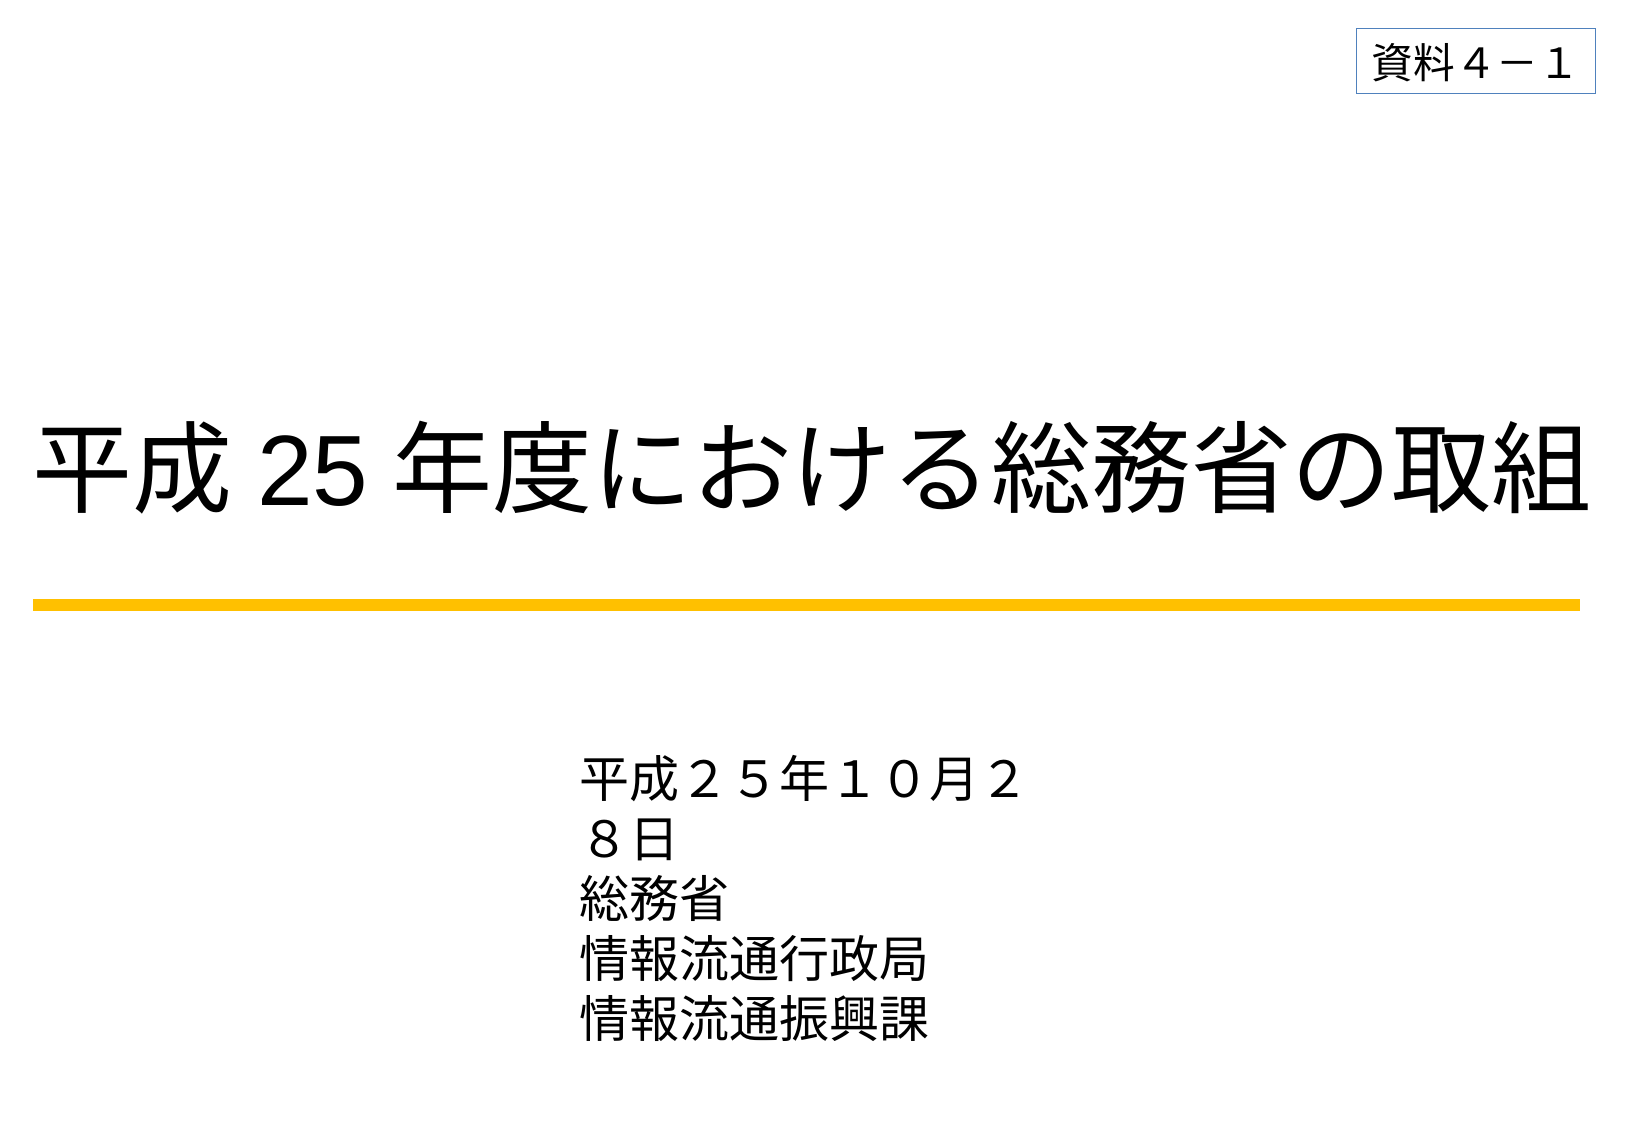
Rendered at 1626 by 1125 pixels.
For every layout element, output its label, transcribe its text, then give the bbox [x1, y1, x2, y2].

text_box 平成２５年１０月２８日 総務省 情報流通行政局 情報流通振興課 [564, 739, 1073, 1055]
text_box 資料４－１ [1356, 28, 1596, 94]
text_box 平成25年度における総務省の取組 [0, 349, 1625, 581]
